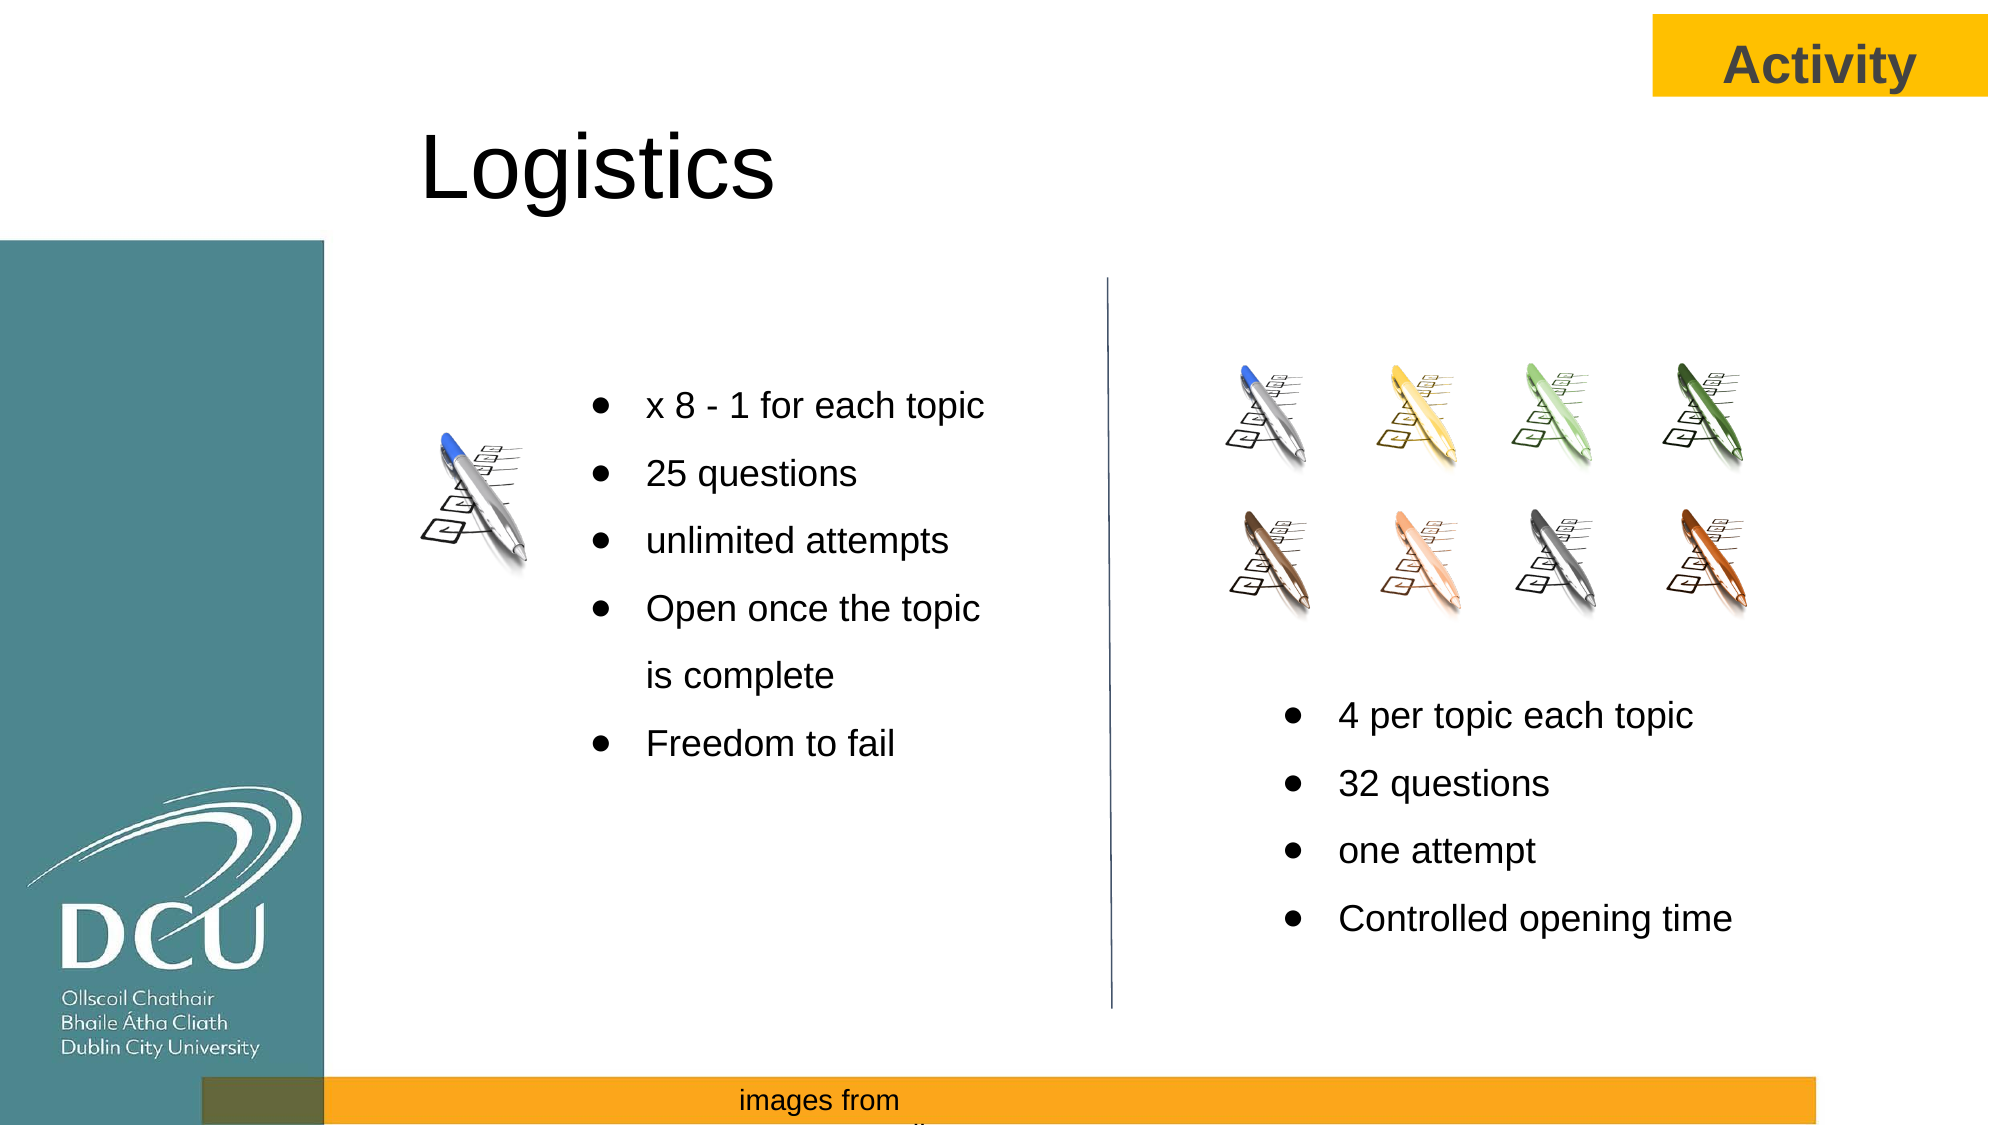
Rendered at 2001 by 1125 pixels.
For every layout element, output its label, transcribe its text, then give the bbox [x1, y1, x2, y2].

text_box 4 per topic each topic 32 questions one attempt Controlled opening time [1248, 653, 1889, 722]
title Logistics [404, 59, 1886, 278]
text_box Activity [1652, 14, 1988, 97]
text_box images from presentermedia.com [724, 1066, 1189, 1107]
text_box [1107, 277, 1113, 1009]
picture [0, 0, 2001, 1125]
text_box x 8 - 1 for each topic 25 questions unlimited attempts Open once the topic is complete Freedom to fail [555, 343, 1033, 412]
